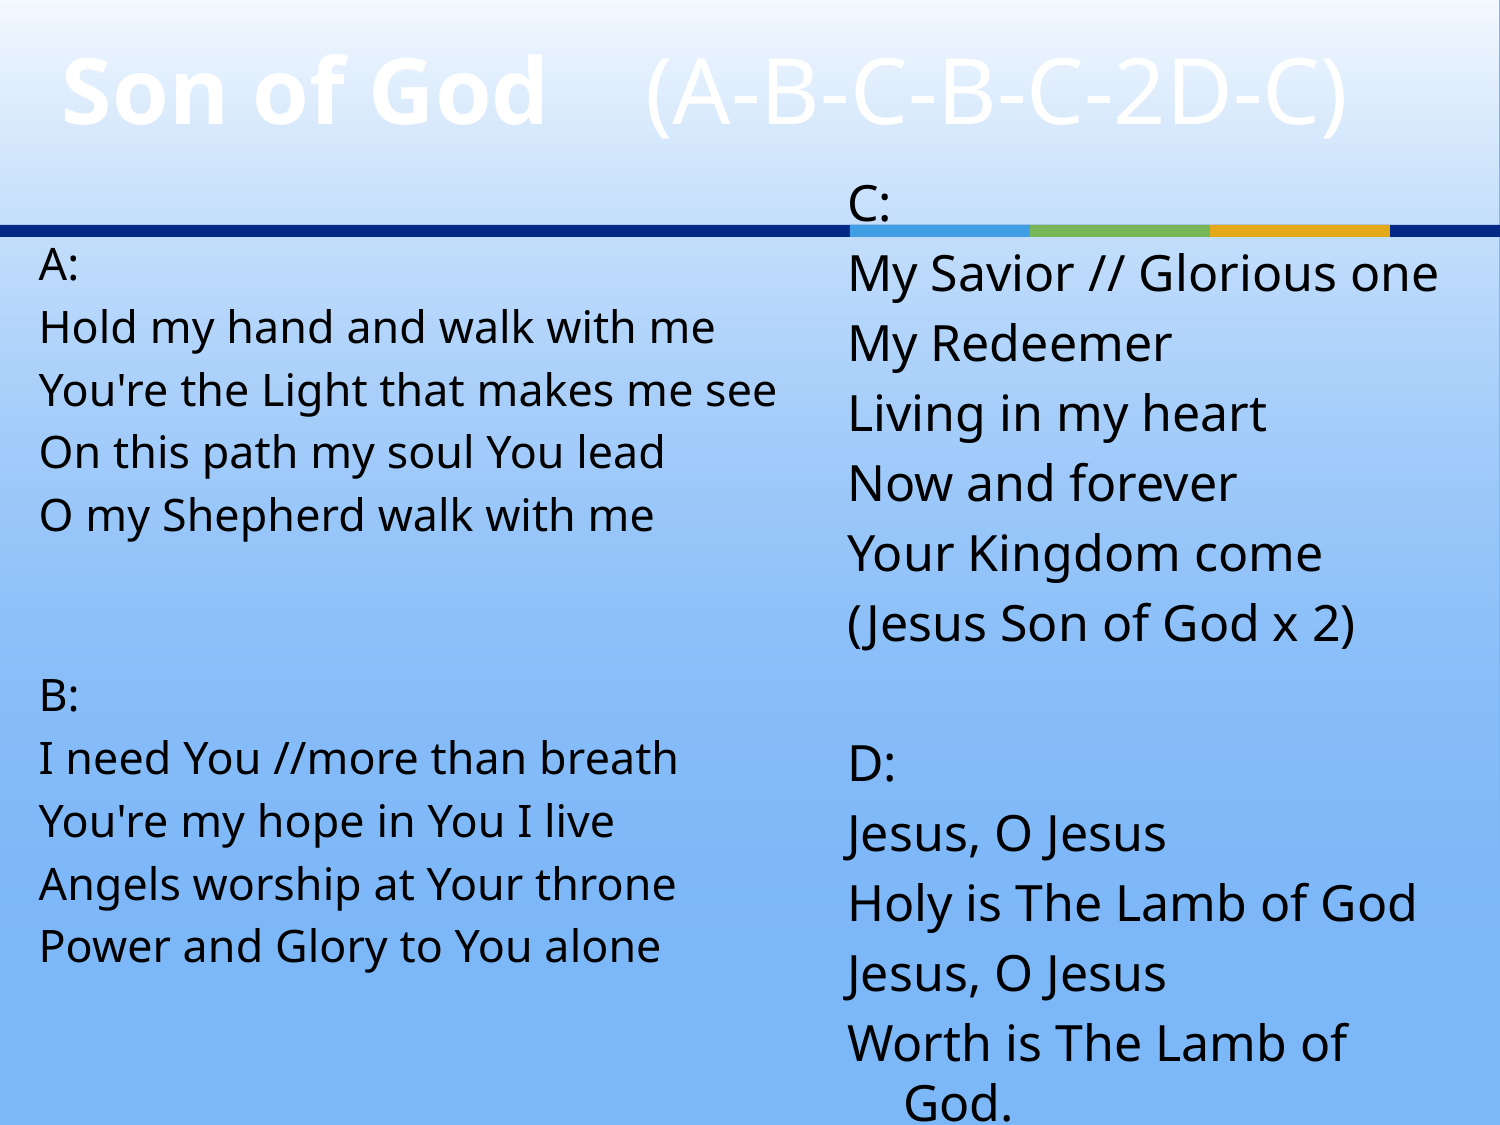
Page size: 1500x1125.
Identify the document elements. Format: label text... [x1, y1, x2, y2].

title Son of God (A-B-C-B-C-2D-C) [46, 23, 1454, 153]
list C: My Savior // Glorious one My Redeemer Living in my heart Now and forever Your Kingdom come (Jesus Son of God x 2) D: Jesus, O Jesus Holy is The Lamb of God Jesus, O Jesus Worth is The Lamb of God. [832, 164, 1477, 1090]
list A: Hold my hand and walk with me You're the Light that makes me see On this path my soul You lead O my Shepherd walk with me B: I need You //more than breath You're my hope in You I live Angels worship at Your throne Power and Glory to You alone [23, 199, 832, 1079]
